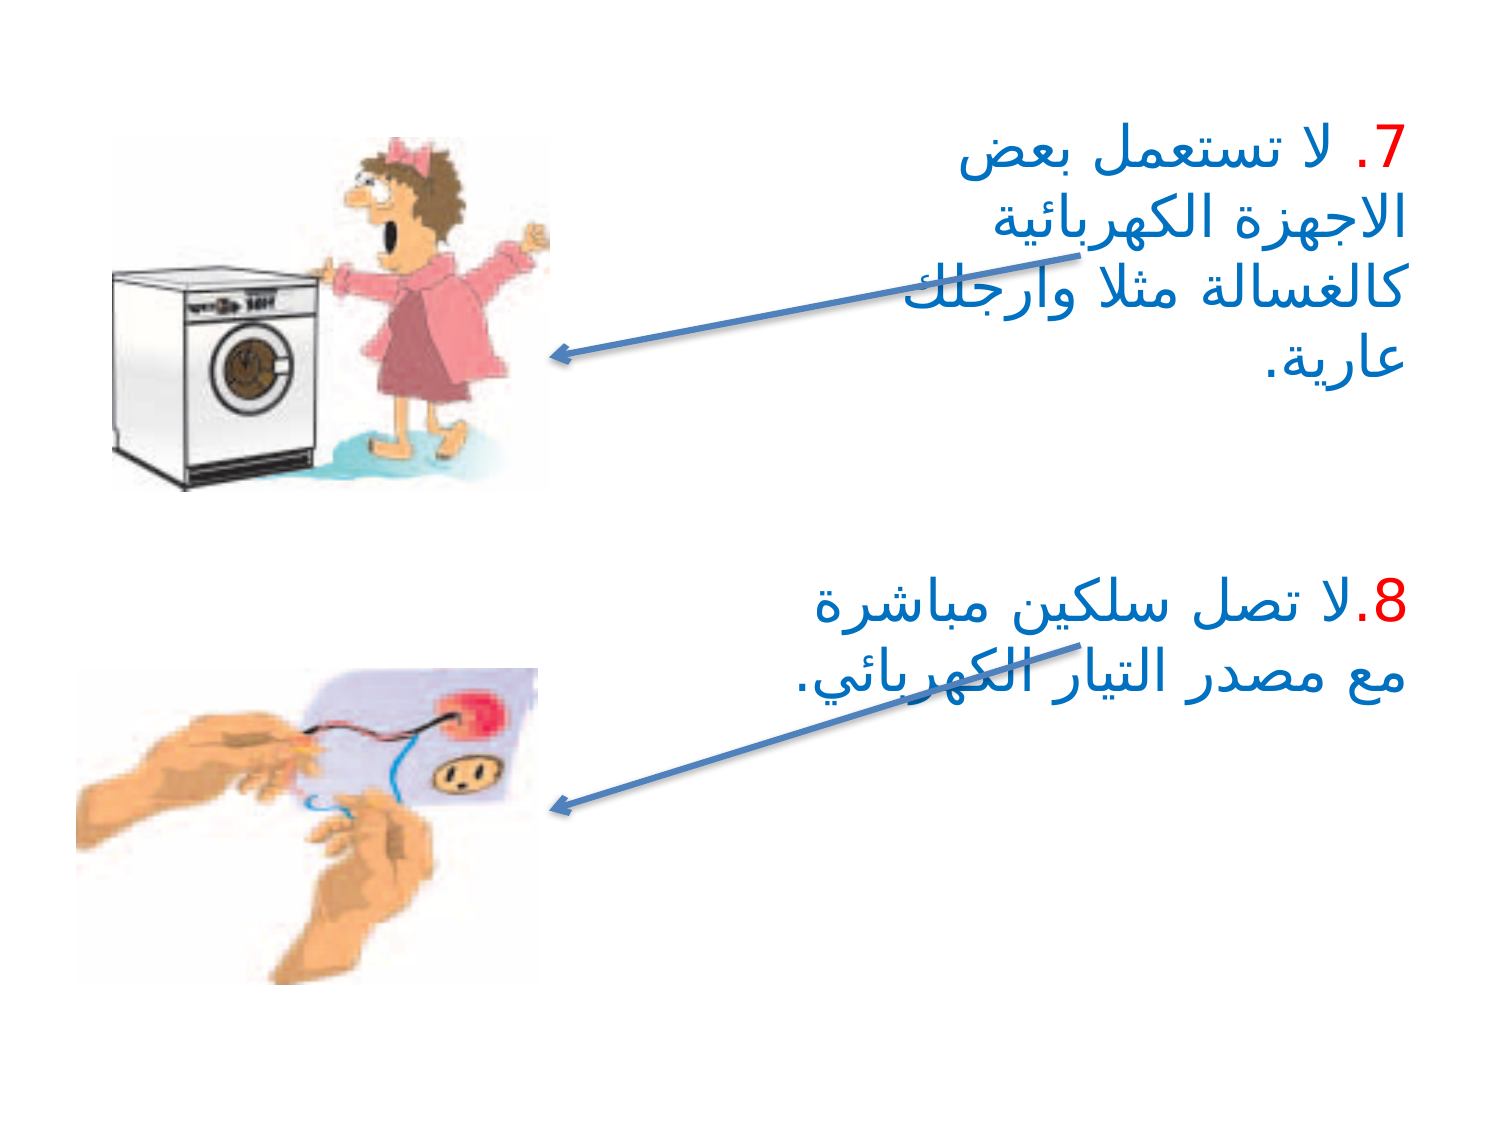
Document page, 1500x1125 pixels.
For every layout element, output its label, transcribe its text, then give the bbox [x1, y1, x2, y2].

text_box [548, 255, 1081, 358]
picture [76, 668, 538, 985]
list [111, 136, 550, 492]
list 7. لا تستعمل بعض الاجهزة الكهربائية كالغسالة مثلا وارجلك عارية. 8.لا تصل سلكين مباشرة مع مصدر التيار الكهربائي. [761, 101, 1425, 963]
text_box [548, 644, 1081, 811]
